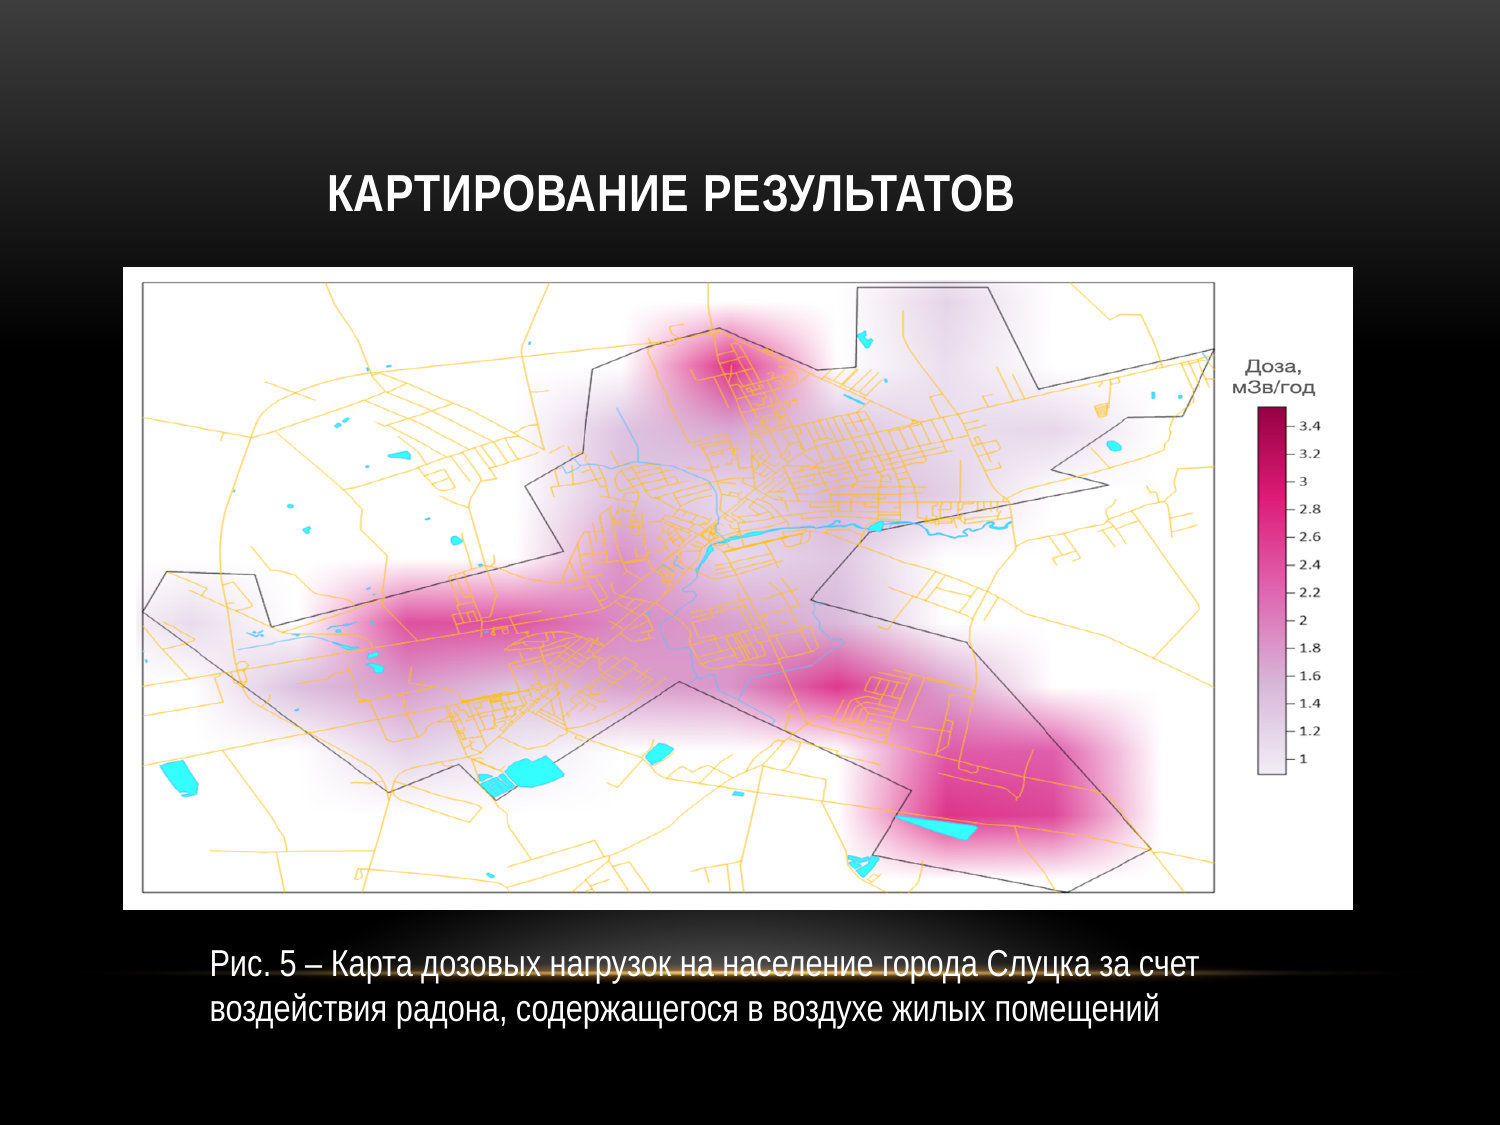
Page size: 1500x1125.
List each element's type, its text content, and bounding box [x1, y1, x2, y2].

text_box Рис. 5 – Карта дозовых нагрузок на население города Слуцка за счет воздействия радона, содержащегося в воздухе жилых помещений [194, 931, 1247, 1037]
title Картирование результатов [99, 45, 1400, 233]
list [123, 266, 1353, 910]
picture [0, 0, 1500, 1125]
